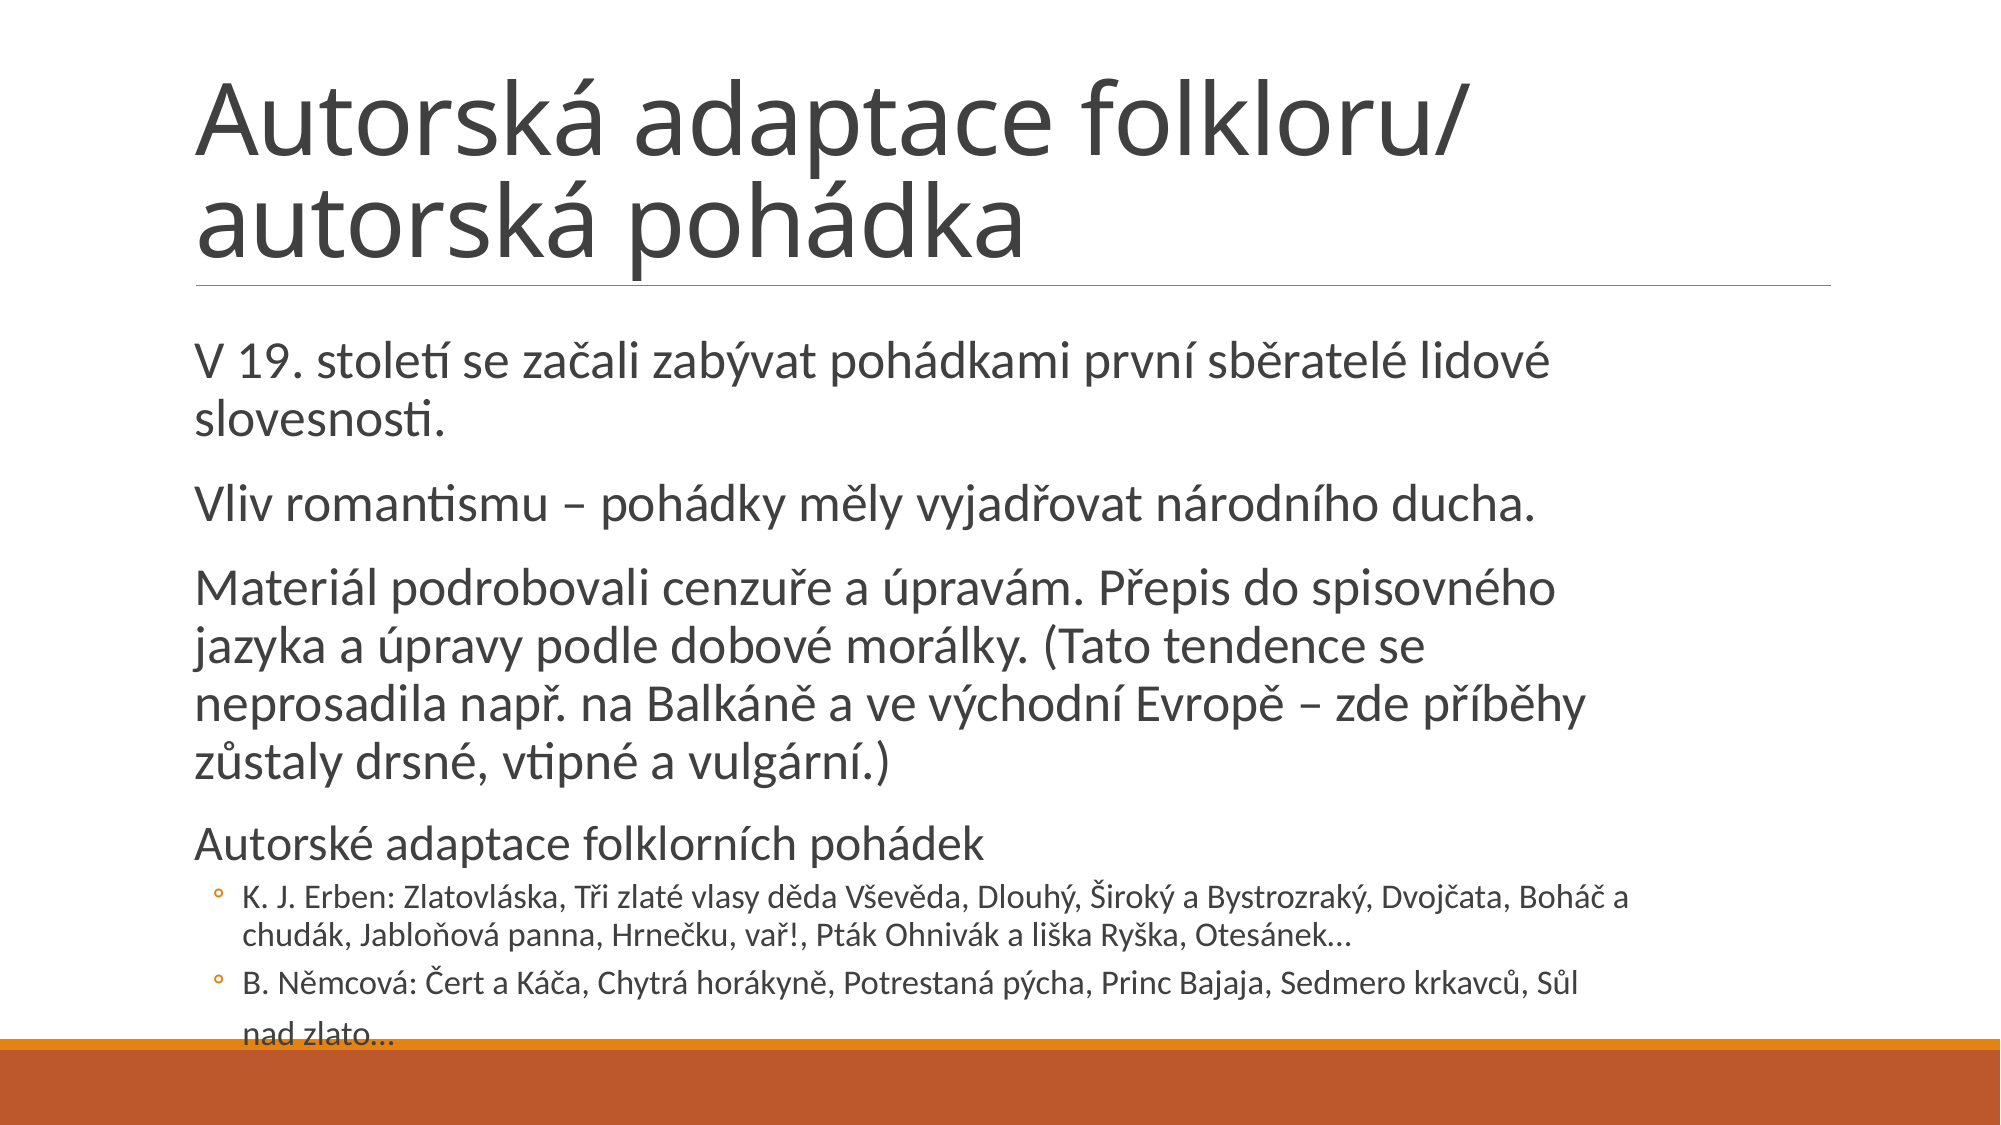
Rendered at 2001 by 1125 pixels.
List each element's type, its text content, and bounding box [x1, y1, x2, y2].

title Autorská adaptace folkloru/ autorská pohádka [180, 47, 1830, 285]
list V 19. století se začali zabývat pohádkami první sběratelé lidové slovesnosti. Vliv romantismu – pohádky měly vyjadřovat národního ducha. Materiál podrobovali cenzuře a úpravám. Přepis do spisovného jazyka a úpravy podle dobové morálky. (Tato tendence se neprosadila např. na Balkáně a ve východní Evropě – zde příběhy zůstaly drsné, vtipné a vulgární.) Autorské adaptace folklorních pohádek K. J. Erben: Zlatovláska, Tři zlaté vlasy děda Vševěda, Dlouhý, Široký a Bystrozraký, Dvojčata, Boháč a chudák, Jabloňová panna, Hrnečku, vař!, Pták Ohnivák a liška Ryška, Otesánek… B. Němcová: Čert a Káča, Chytrá horákyně, Potrestaná pýcha, Princ Bajaja, Sedmero krkavců, Sůl nad zlato… [180, 324, 1634, 1072]
